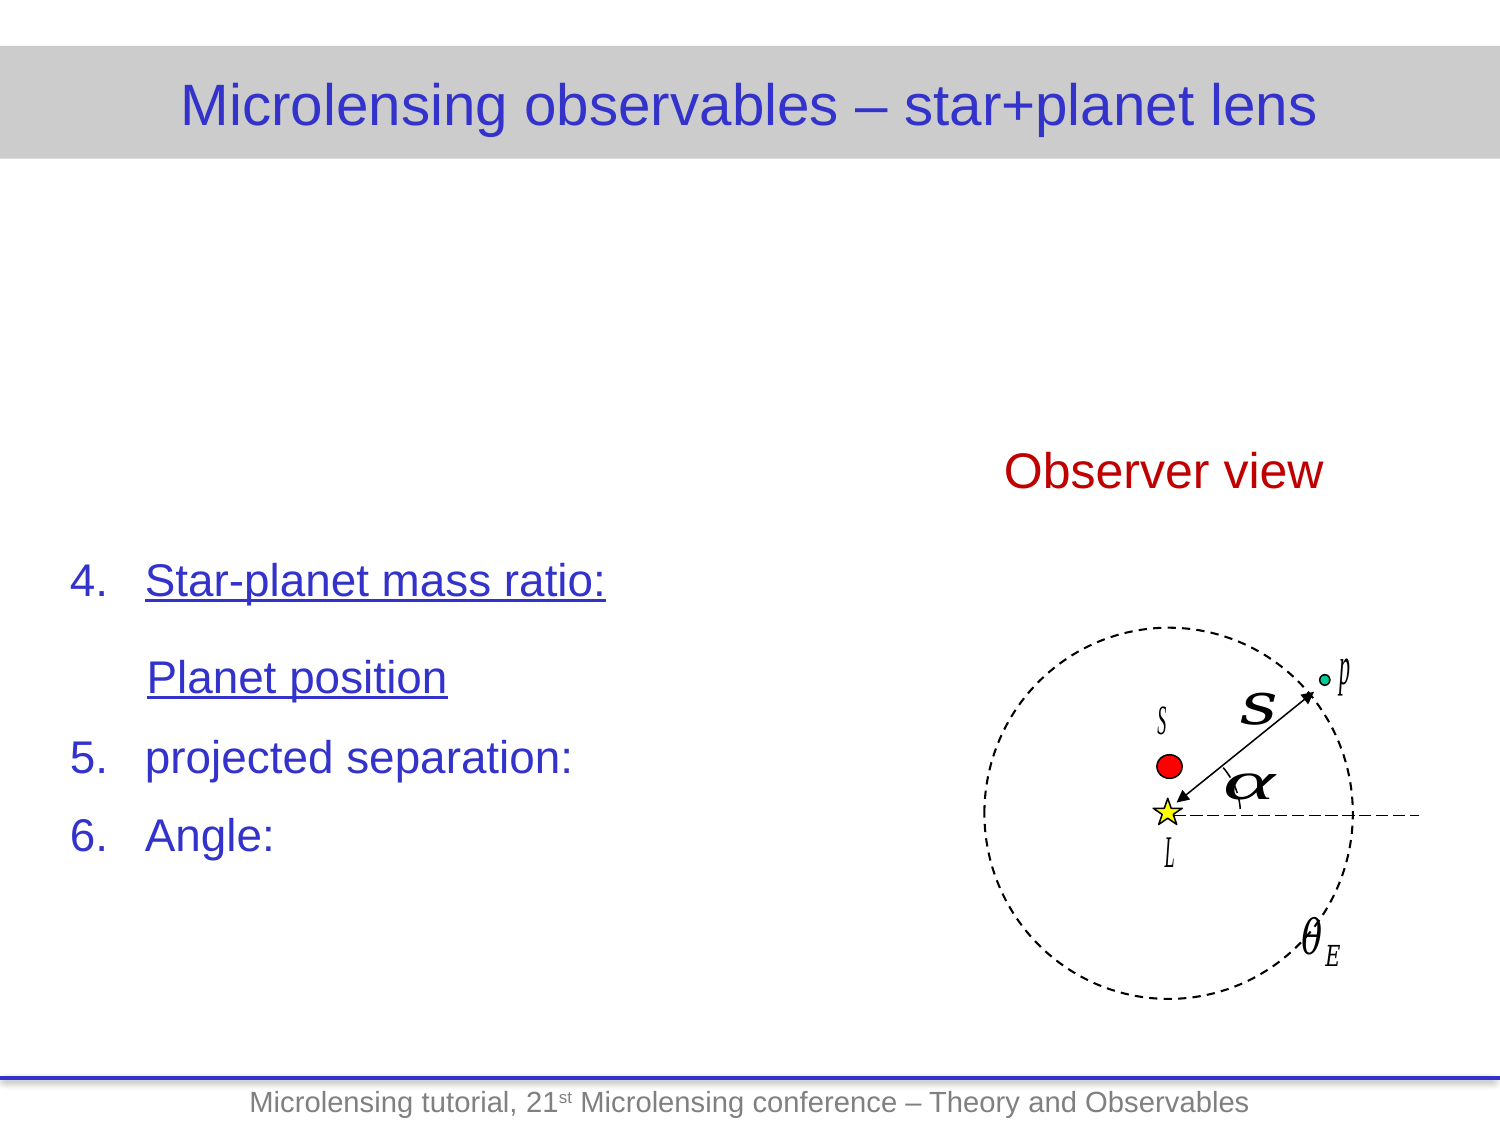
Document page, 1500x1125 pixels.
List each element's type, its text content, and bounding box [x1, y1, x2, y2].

text_box [984, 627, 1353, 999]
text_box [1172, 809, 1227, 815]
text_box [1156, 754, 1171, 779]
text_box [1153, 798, 1176, 825]
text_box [1176, 691, 1315, 803]
text_box Observer view [988, 430, 1339, 506]
text_box [1319, 674, 1330, 686]
text_box Microlensing observables – star+planet lens [0, 45, 1500, 159]
